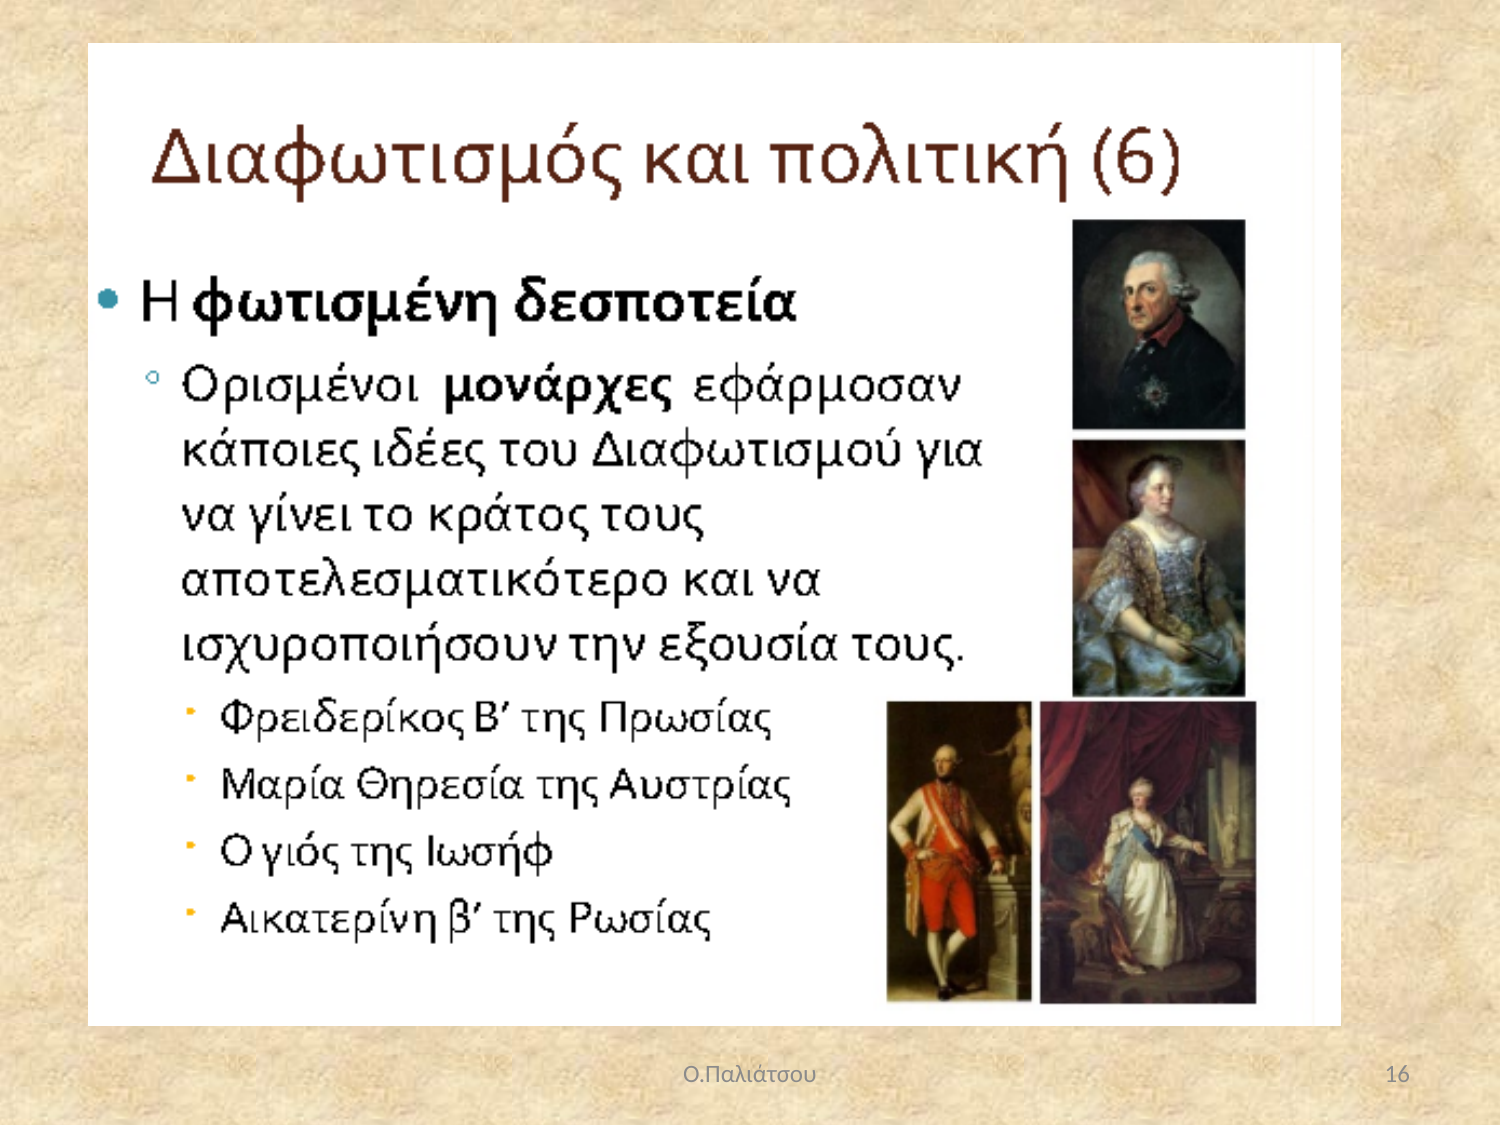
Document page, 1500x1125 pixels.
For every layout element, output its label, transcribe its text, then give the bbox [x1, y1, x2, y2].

footer Ο.Παλιάτσου [512, 1042, 988, 1103]
slide_number 16 [1074, 1042, 1425, 1103]
picture [0, 0, 1500, 1125]
